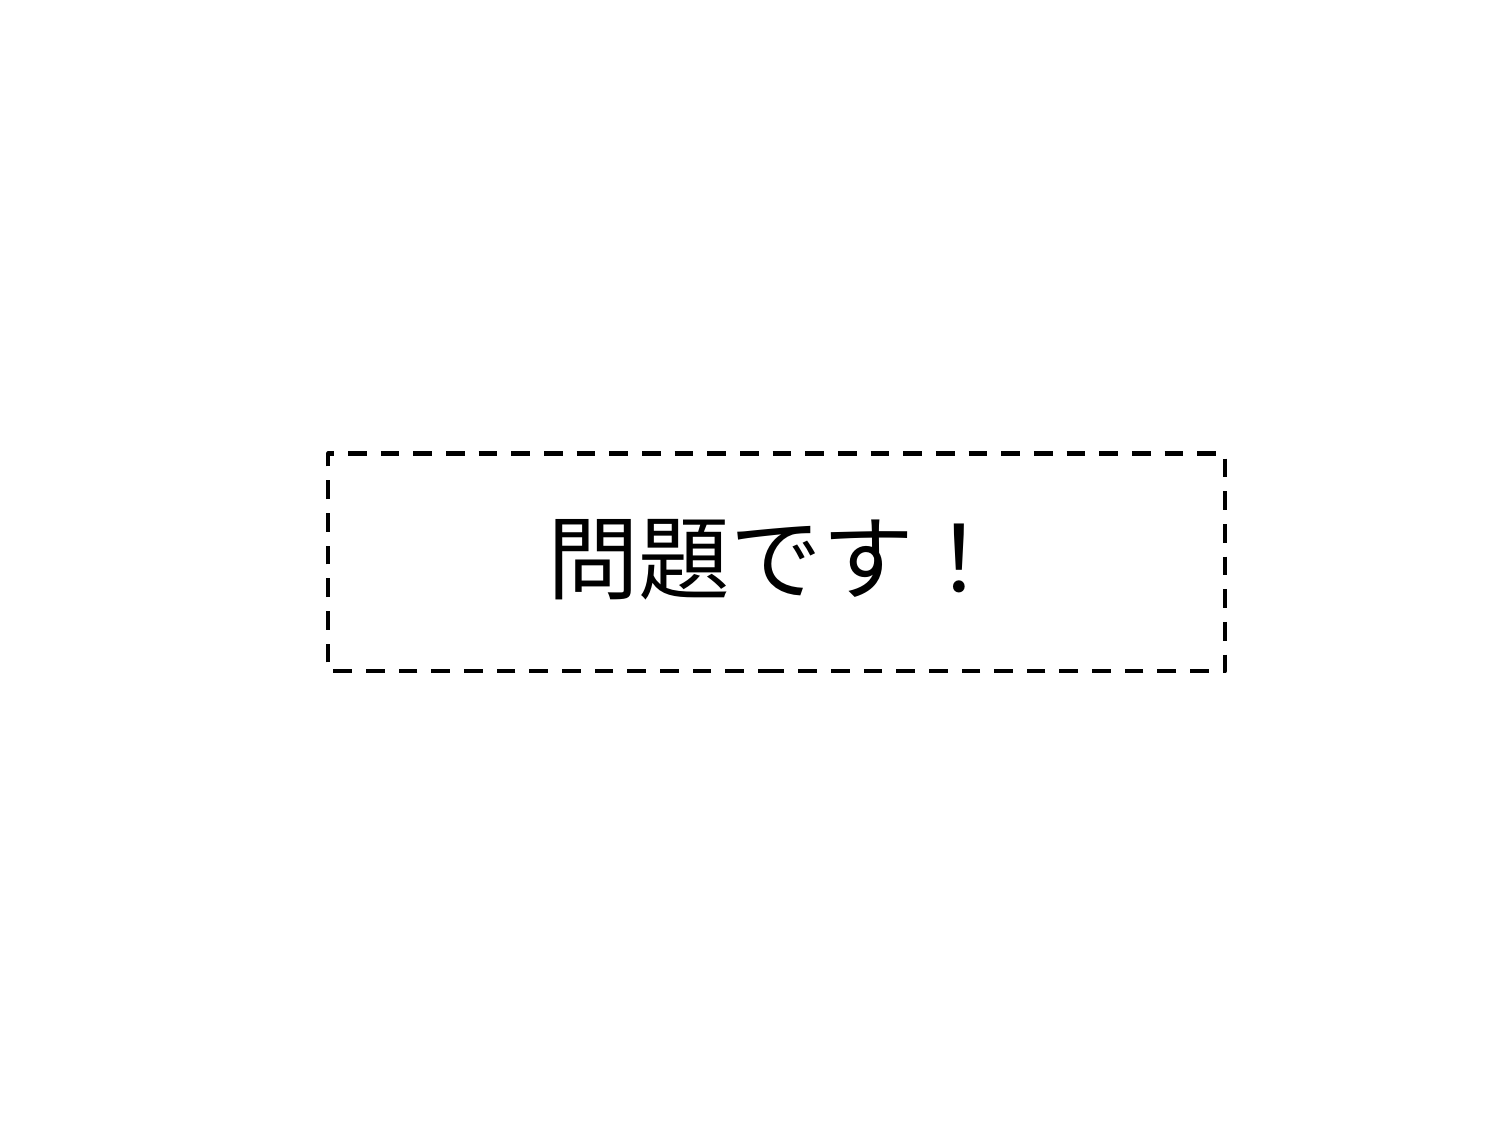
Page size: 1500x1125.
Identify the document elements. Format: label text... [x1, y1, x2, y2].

title 問題です！ [328, 453, 1225, 672]
